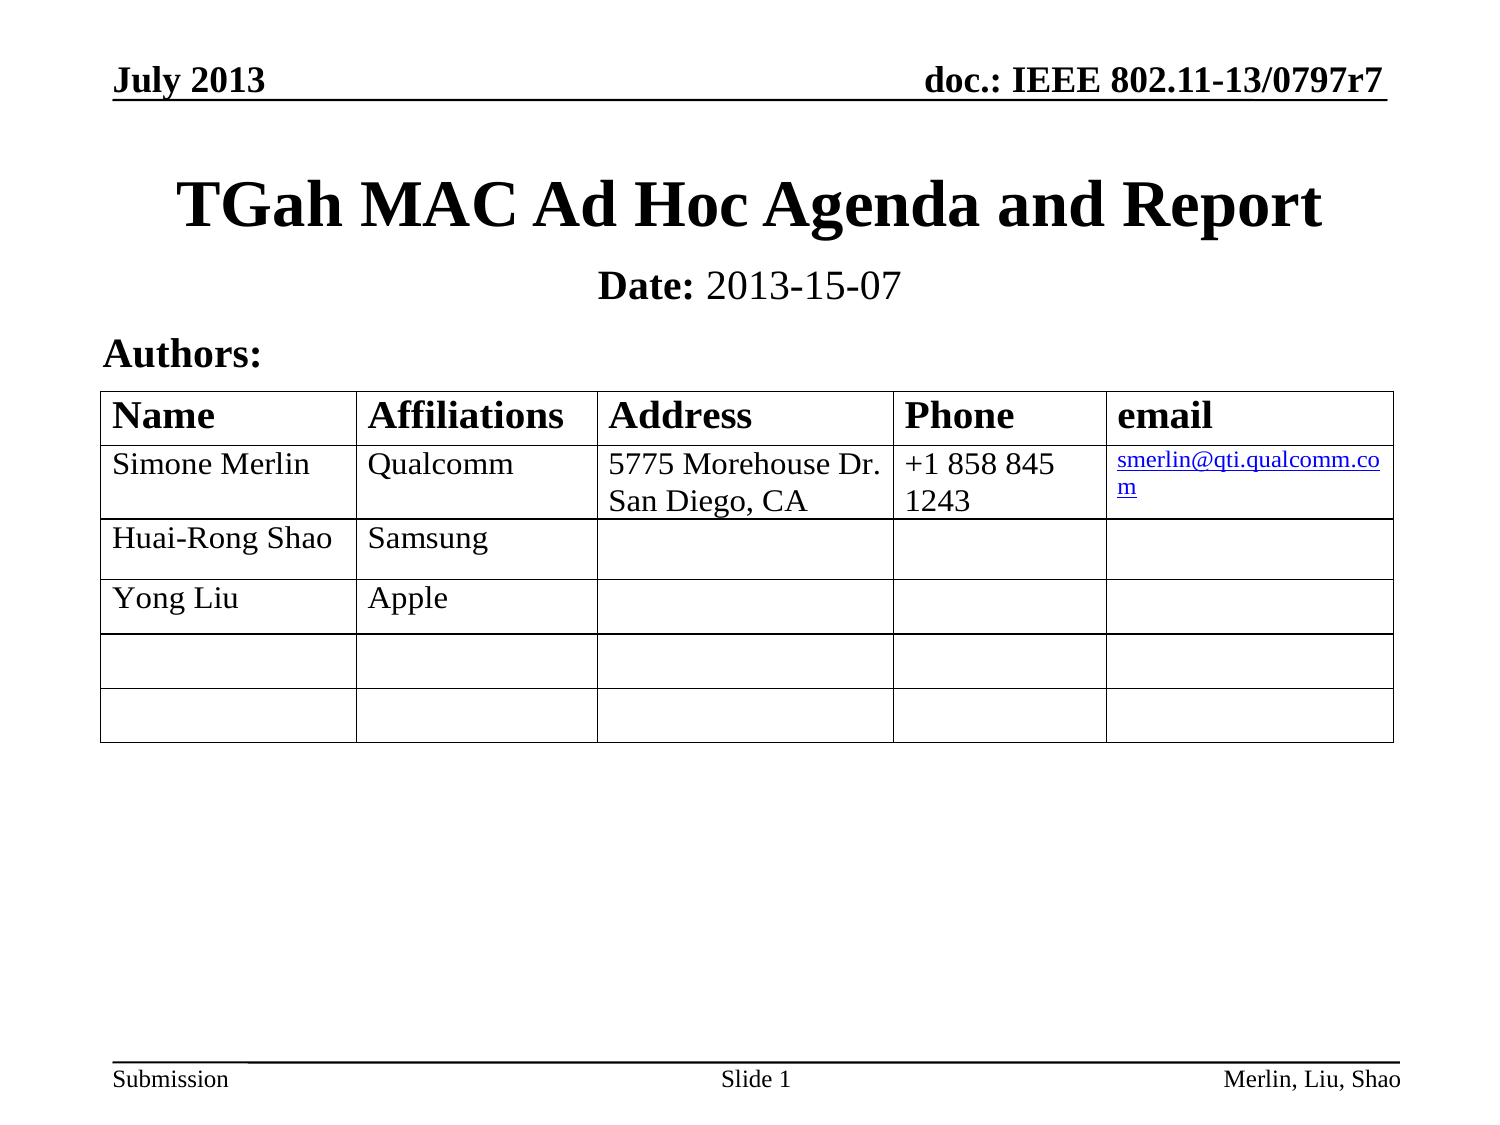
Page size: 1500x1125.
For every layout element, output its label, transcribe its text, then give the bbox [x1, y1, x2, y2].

title TGah MAC Ad Hoc Agenda and Report [112, 112, 1388, 249]
list Date: 2013-15-07 [112, 249, 1388, 313]
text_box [85, 390, 1413, 914]
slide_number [112, 49, 301, 101]
slide_number Slide 1 [712, 1061, 800, 1093]
text_box Authors: [87, 318, 325, 381]
footer Merlin, Liu, Shao [1221, 1061, 1402, 1093]
